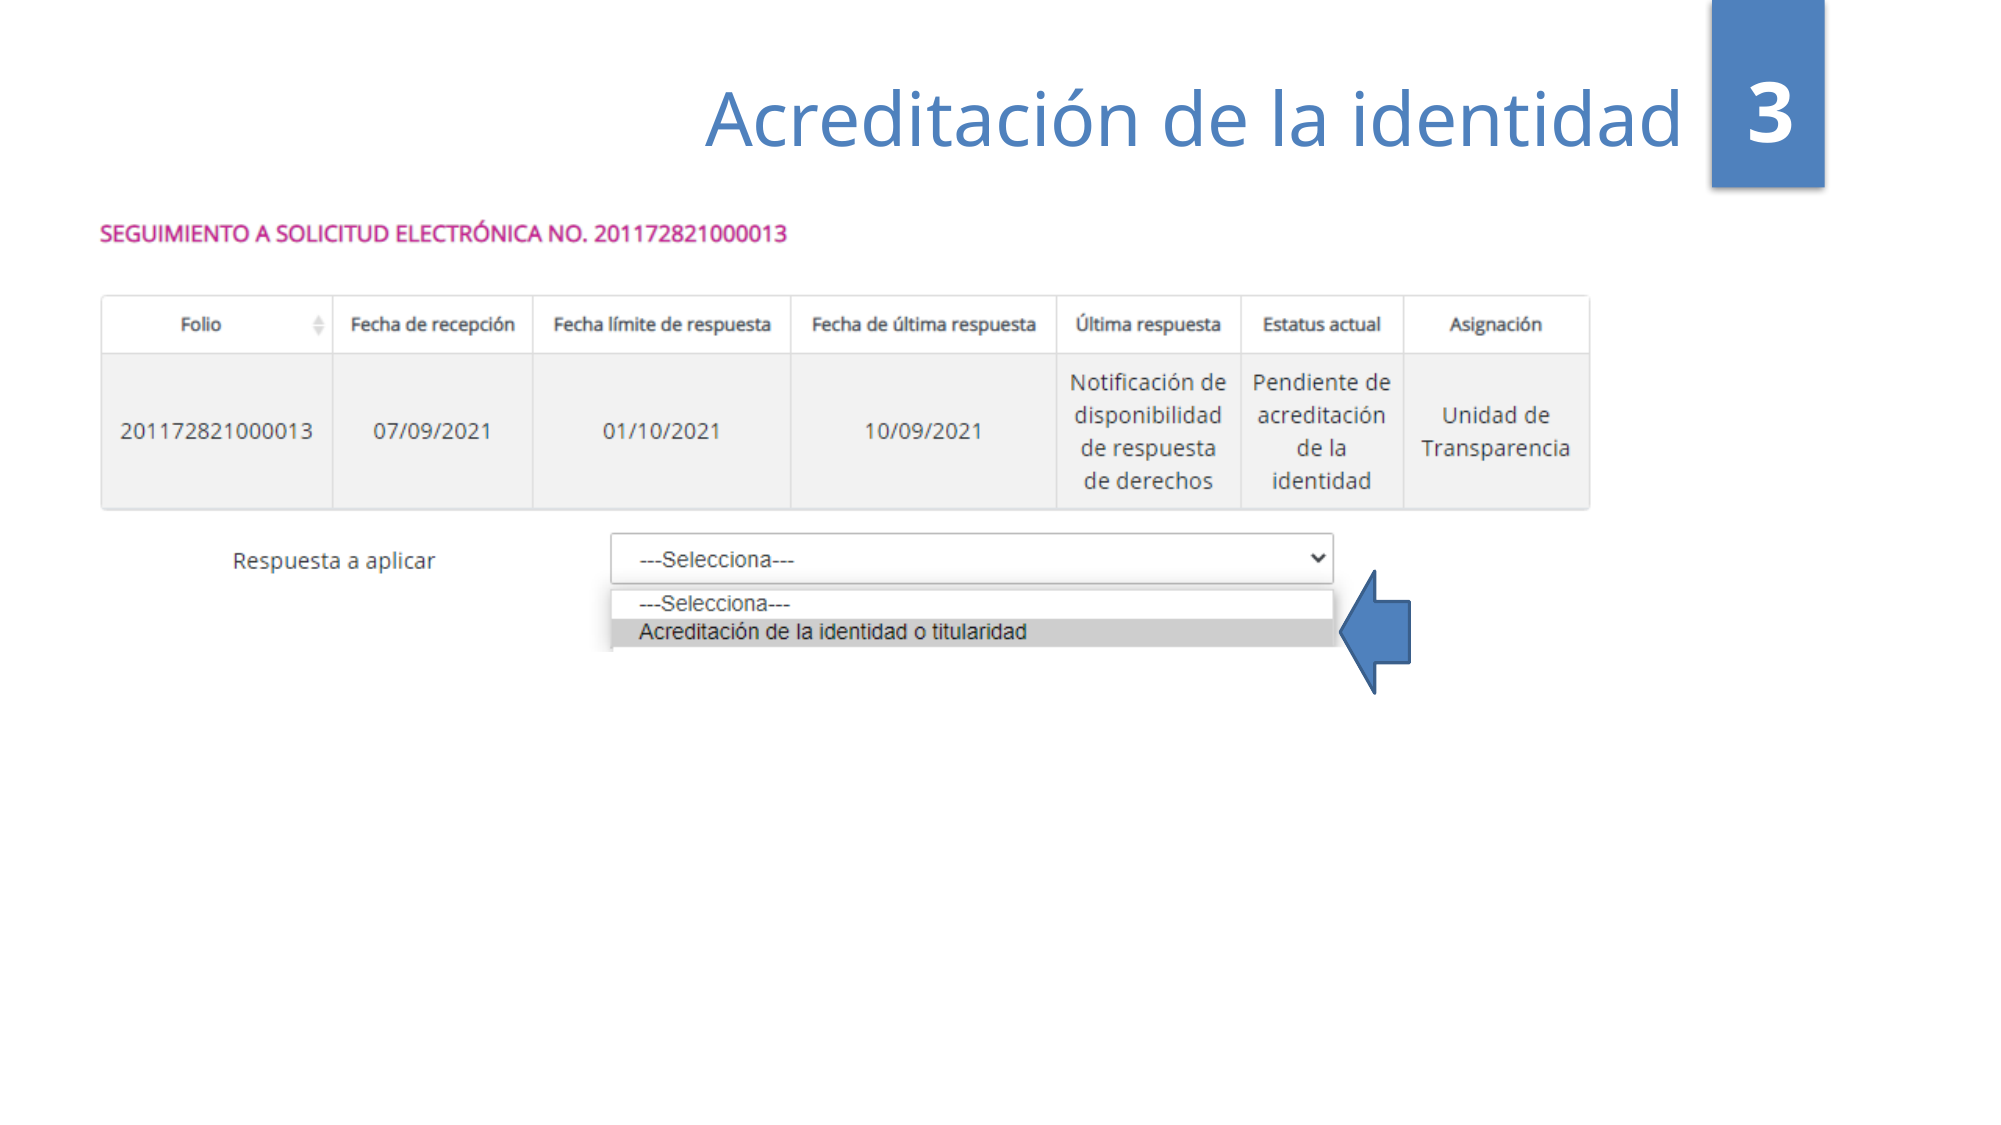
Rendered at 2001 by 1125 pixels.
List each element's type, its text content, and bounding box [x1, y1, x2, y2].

text_box [1355, 662, 1411, 695]
picture [93, 209, 1597, 653]
text_box 3 [1733, 51, 1811, 167]
text_box Acreditación de la identidad [263, 58, 1701, 175]
